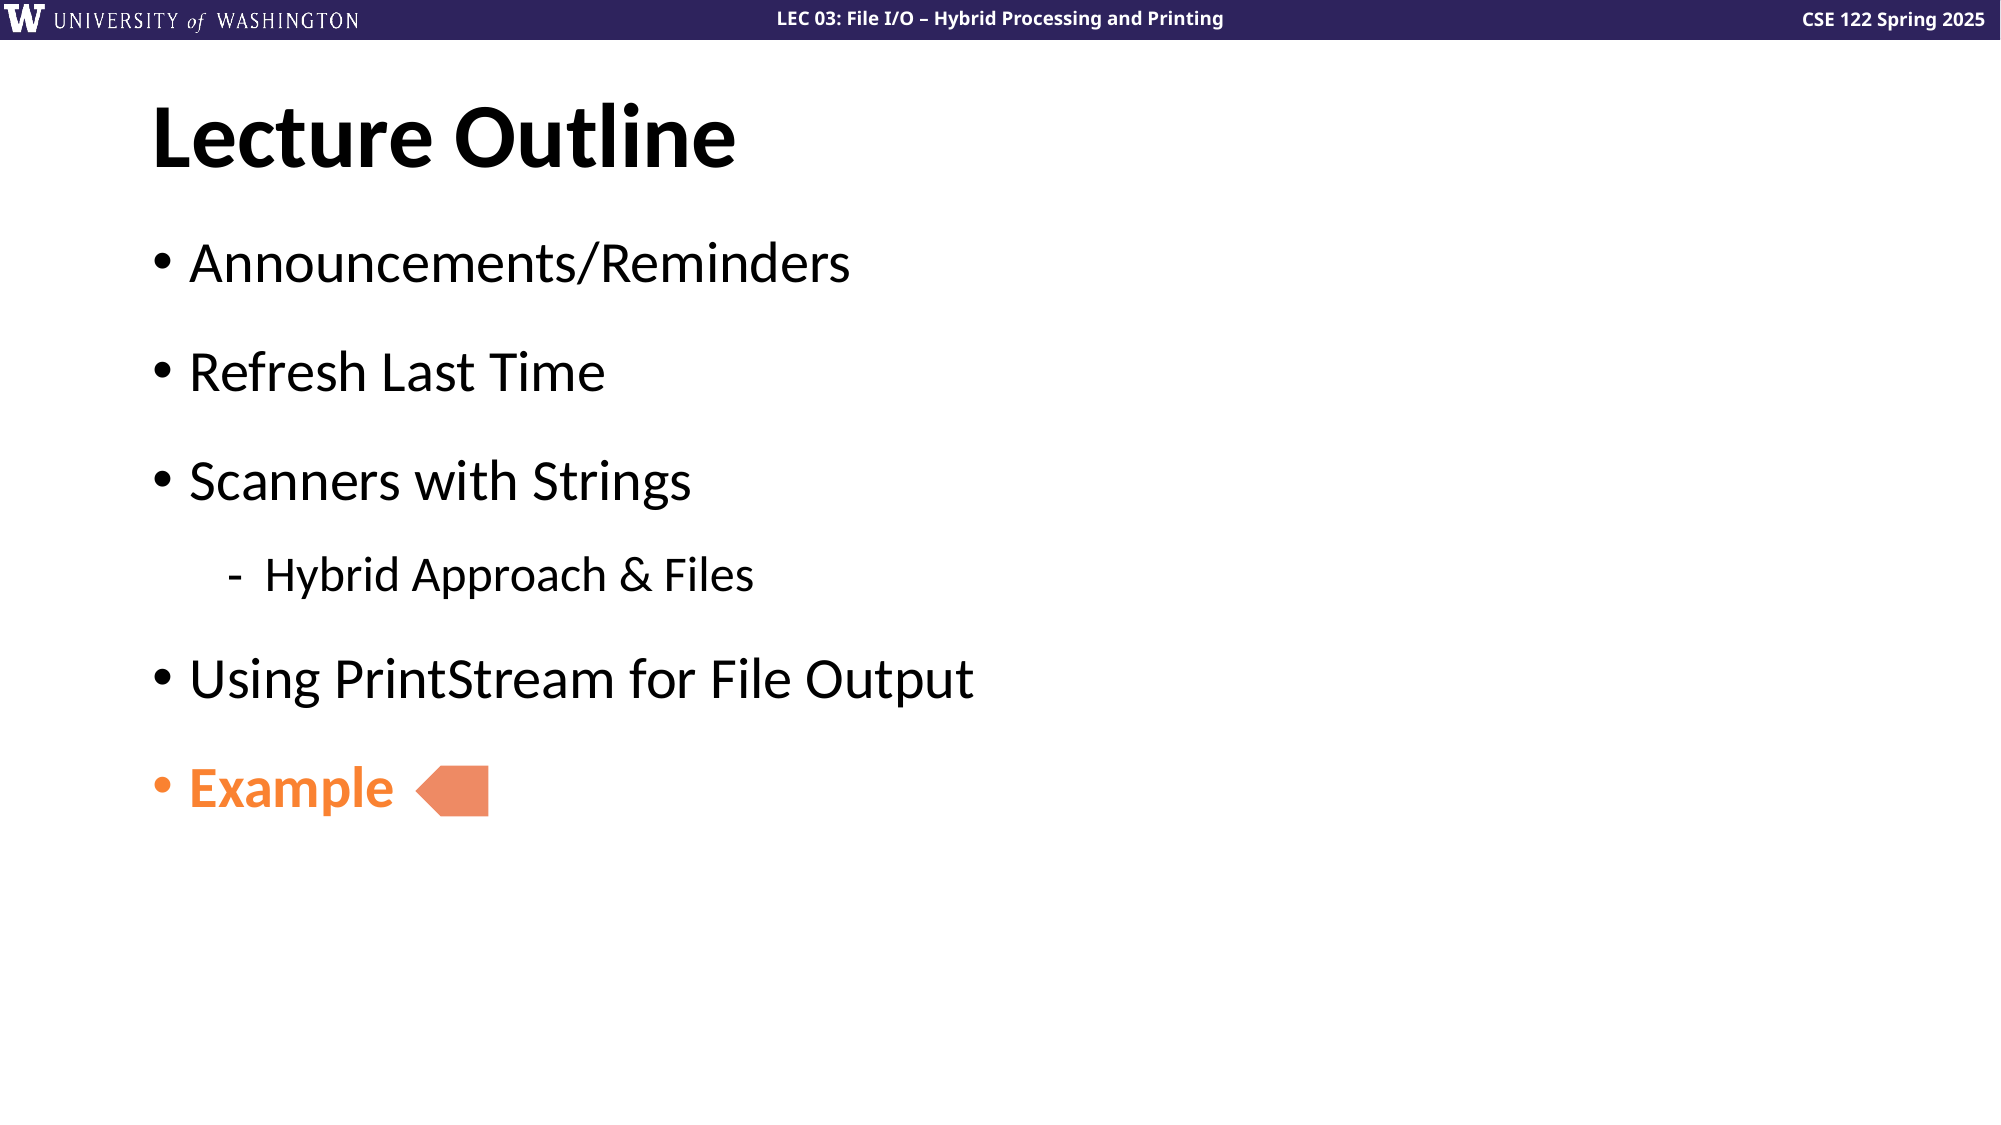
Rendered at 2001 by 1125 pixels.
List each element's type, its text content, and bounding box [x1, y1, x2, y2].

text_box [413, 764, 490, 818]
title Lecture Outline [137, 74, 1863, 200]
list Announcements/Reminders Refresh Last Time Scanners with Strings Hybrid Approach & Files Using PrintStream for File Output Example [137, 224, 1863, 1014]
picture [4, 4, 358, 33]
